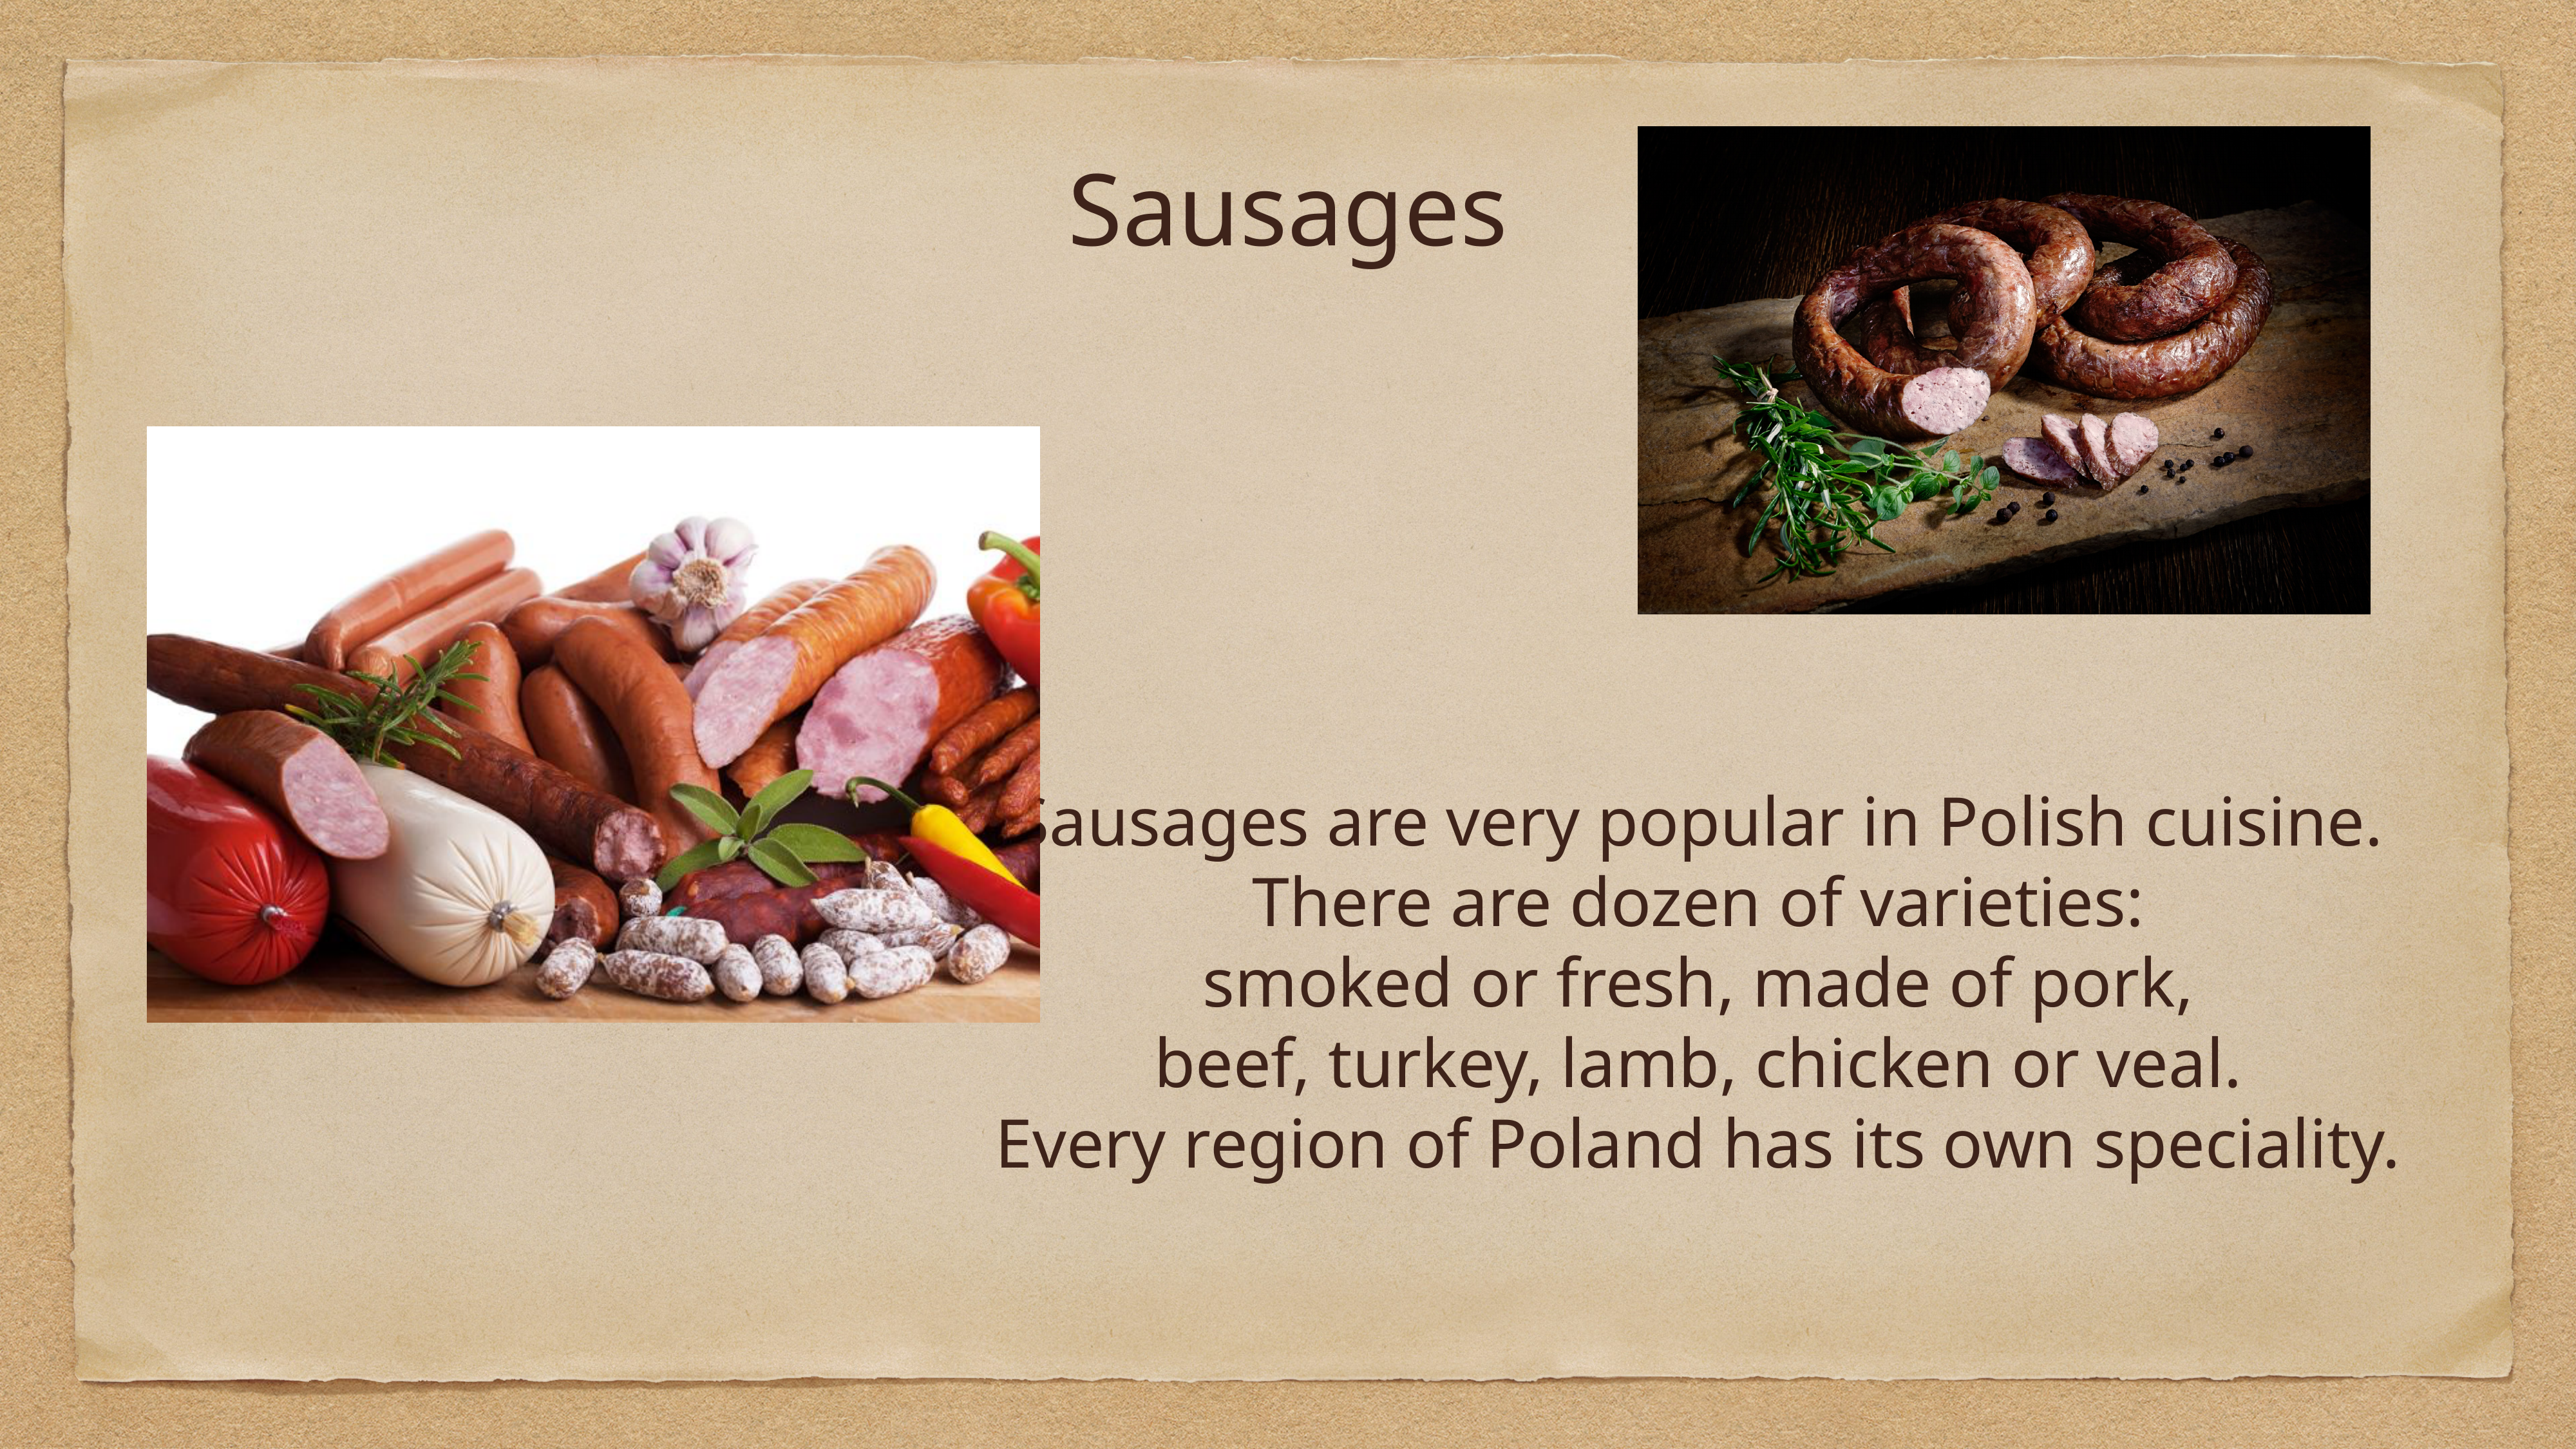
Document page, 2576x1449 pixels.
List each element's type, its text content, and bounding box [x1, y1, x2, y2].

picture [0, 0, 2576, 1449]
text_box Sausages are very popular in Polish cuisine. There are dozen of varieties: smoked or fresh, made of pork, beef, turkey, lamb, chicken or veal. Every region of Poland has its own speciality. [989, 773, 2425, 1187]
text_box Sausages [1063, 141, 1513, 271]
